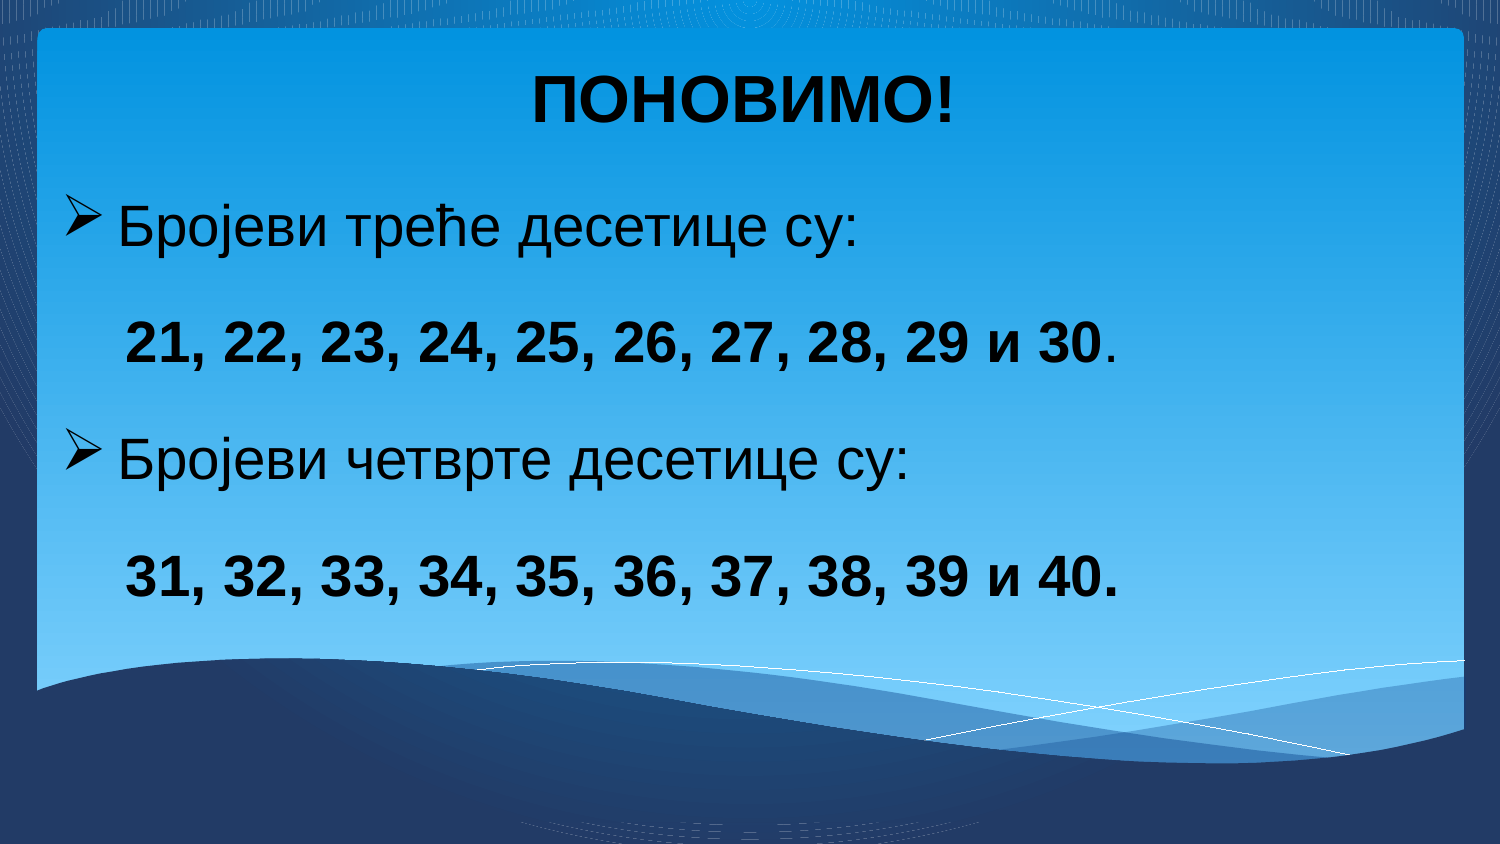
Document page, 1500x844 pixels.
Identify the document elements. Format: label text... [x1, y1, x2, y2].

title ПОНОВИМО! [501, 16, 987, 144]
list Бројеви треће десетице су: 21, 22, 23, 24, 25, 26, 27, 28, 29 и 30. Бројеви четврте десетице су: 31, 32, 33, 34, 35, 36, 37, 38, 39 и 40. [45, 145, 1487, 647]
